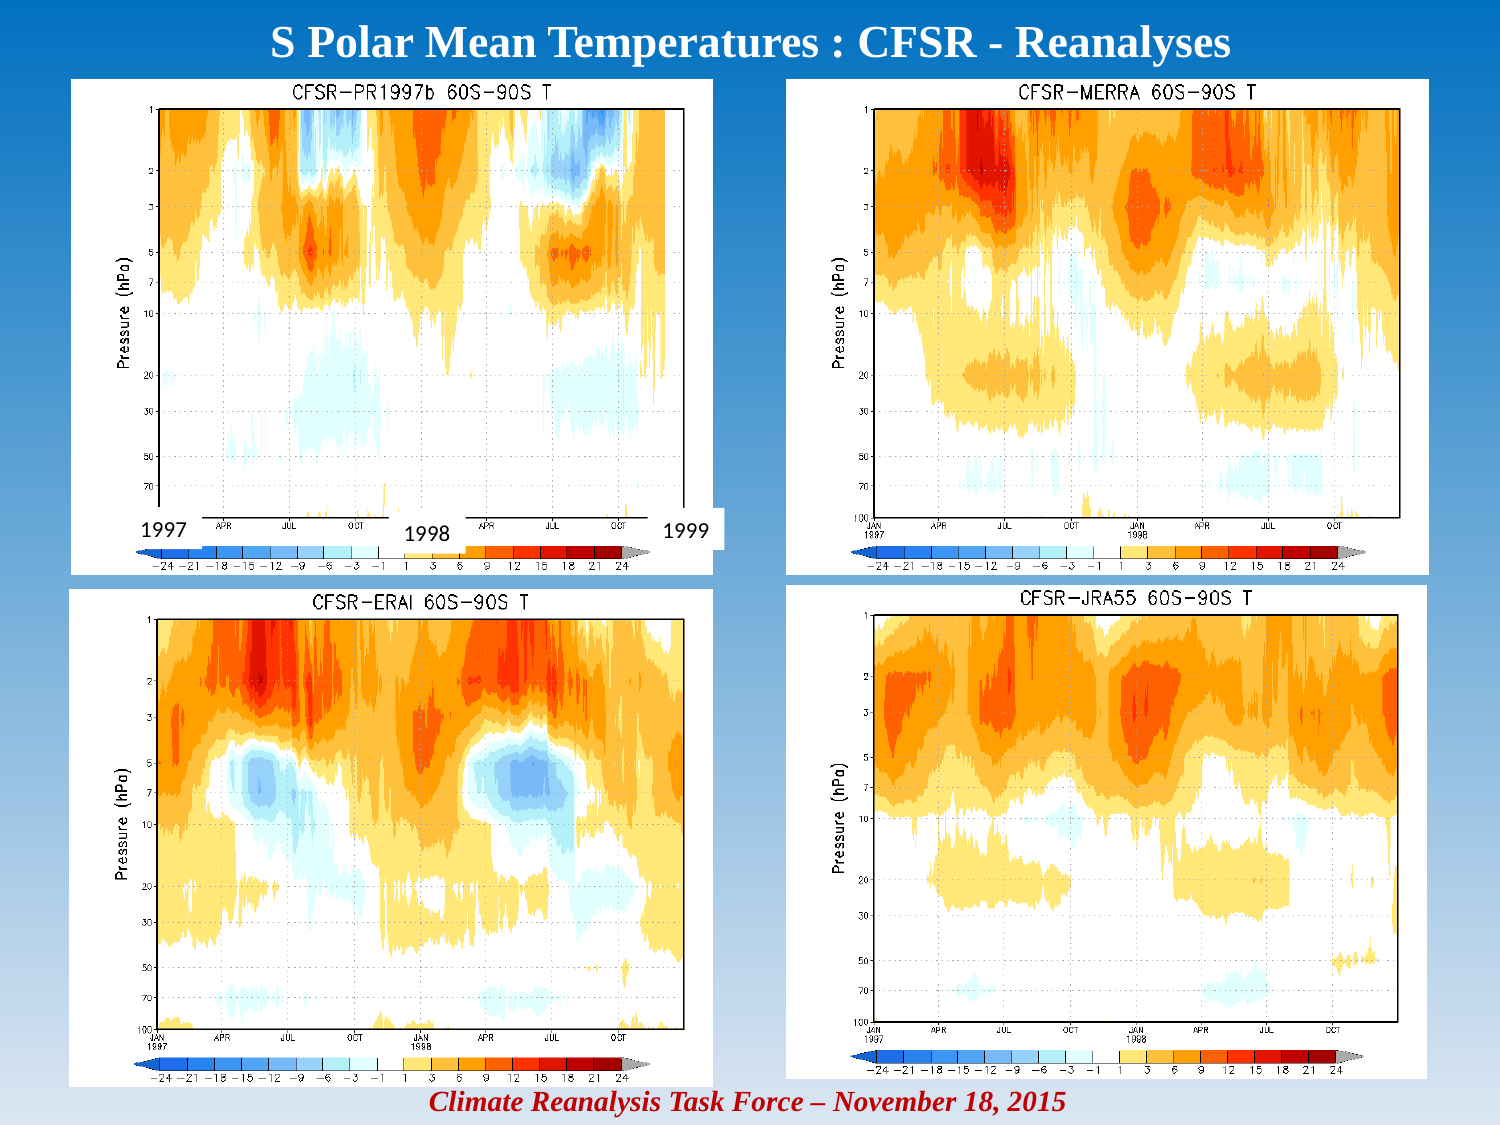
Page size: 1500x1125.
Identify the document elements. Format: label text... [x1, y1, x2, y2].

picture [786, 584, 1427, 1080]
picture [786, 79, 1429, 576]
picture [71, 79, 713, 576]
picture [68, 589, 713, 1087]
text_box Climate Reanalysis Task Force – November 18, 2015 [414, 1074, 1083, 1125]
text_box 1999 [717, 507, 725, 550]
text_box S Polar Mean Temperatures : CFSR - Reanalyses [255, 4, 1247, 74]
